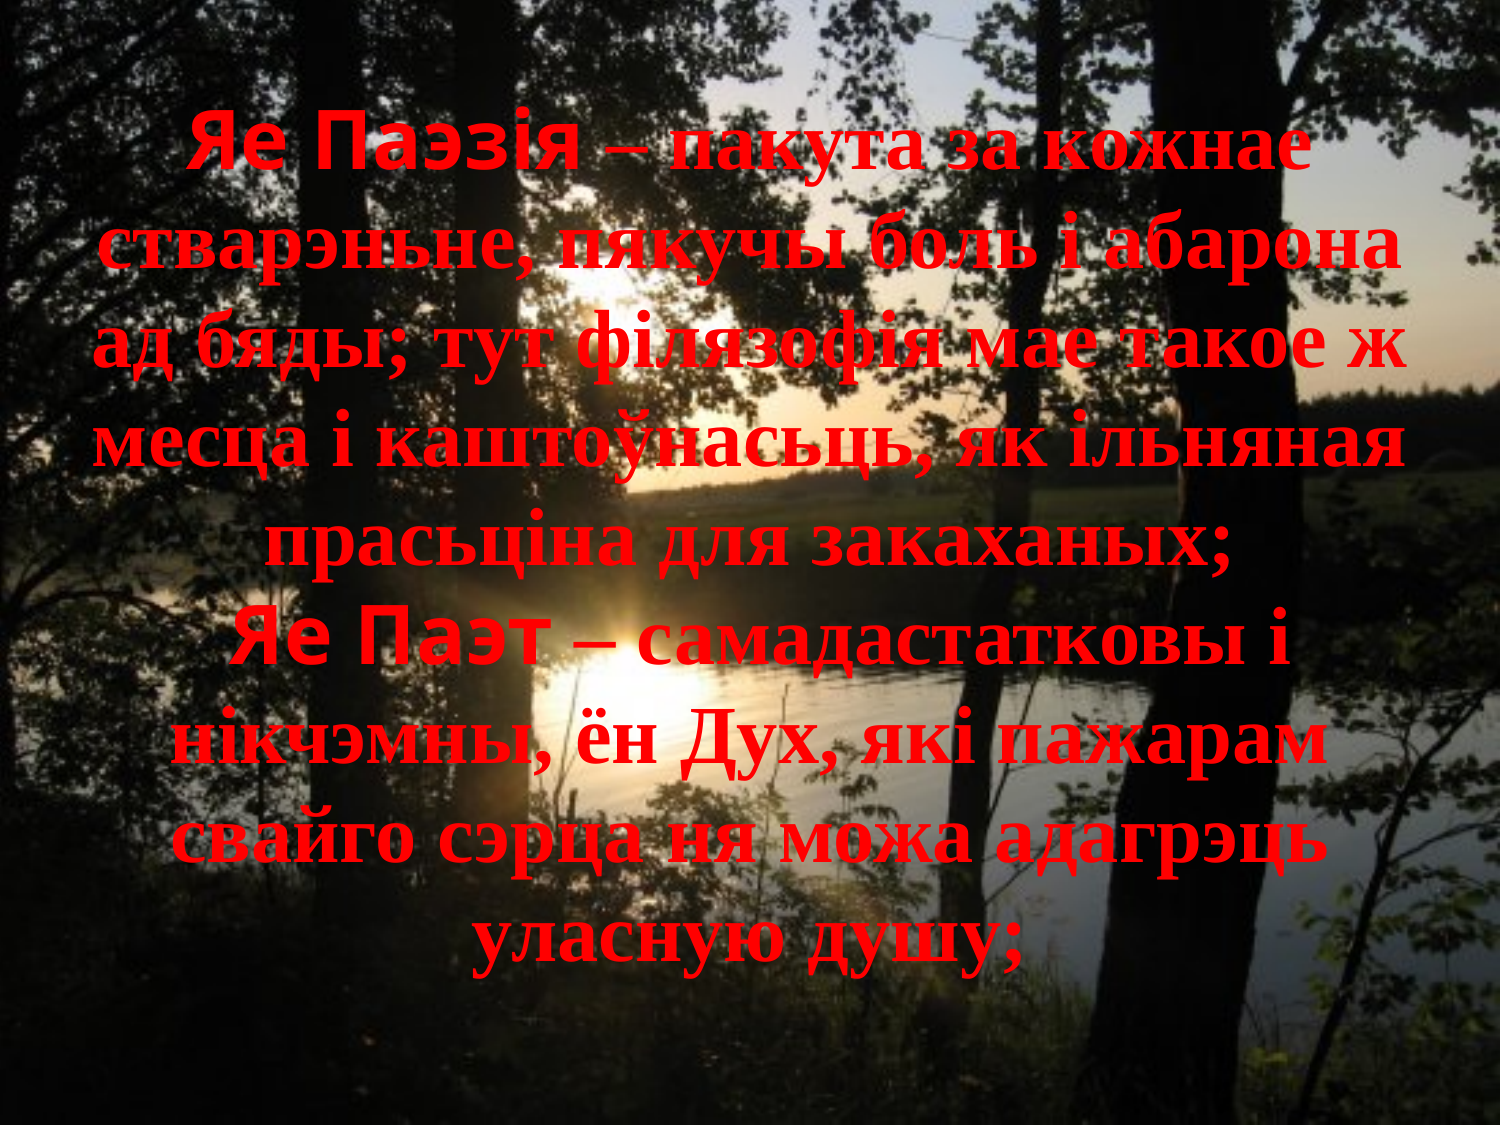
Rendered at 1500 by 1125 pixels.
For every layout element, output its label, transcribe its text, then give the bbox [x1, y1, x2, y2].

title Яе Паэзія – пакута за кожнае стварэньне, пякучы боль і абарона ад бяды; тут філязофія мае такое ж месца і каштоўнасьць, як ільняная прасьціна для закаханых; Яе Паэт – самадастатковы і нікчэмны, ён Дух, які пажарам свайго сэрца ня можа адагрэць уласную душу; [75, 45, 1425, 1020]
picture [0, 0, 1500, 1125]
